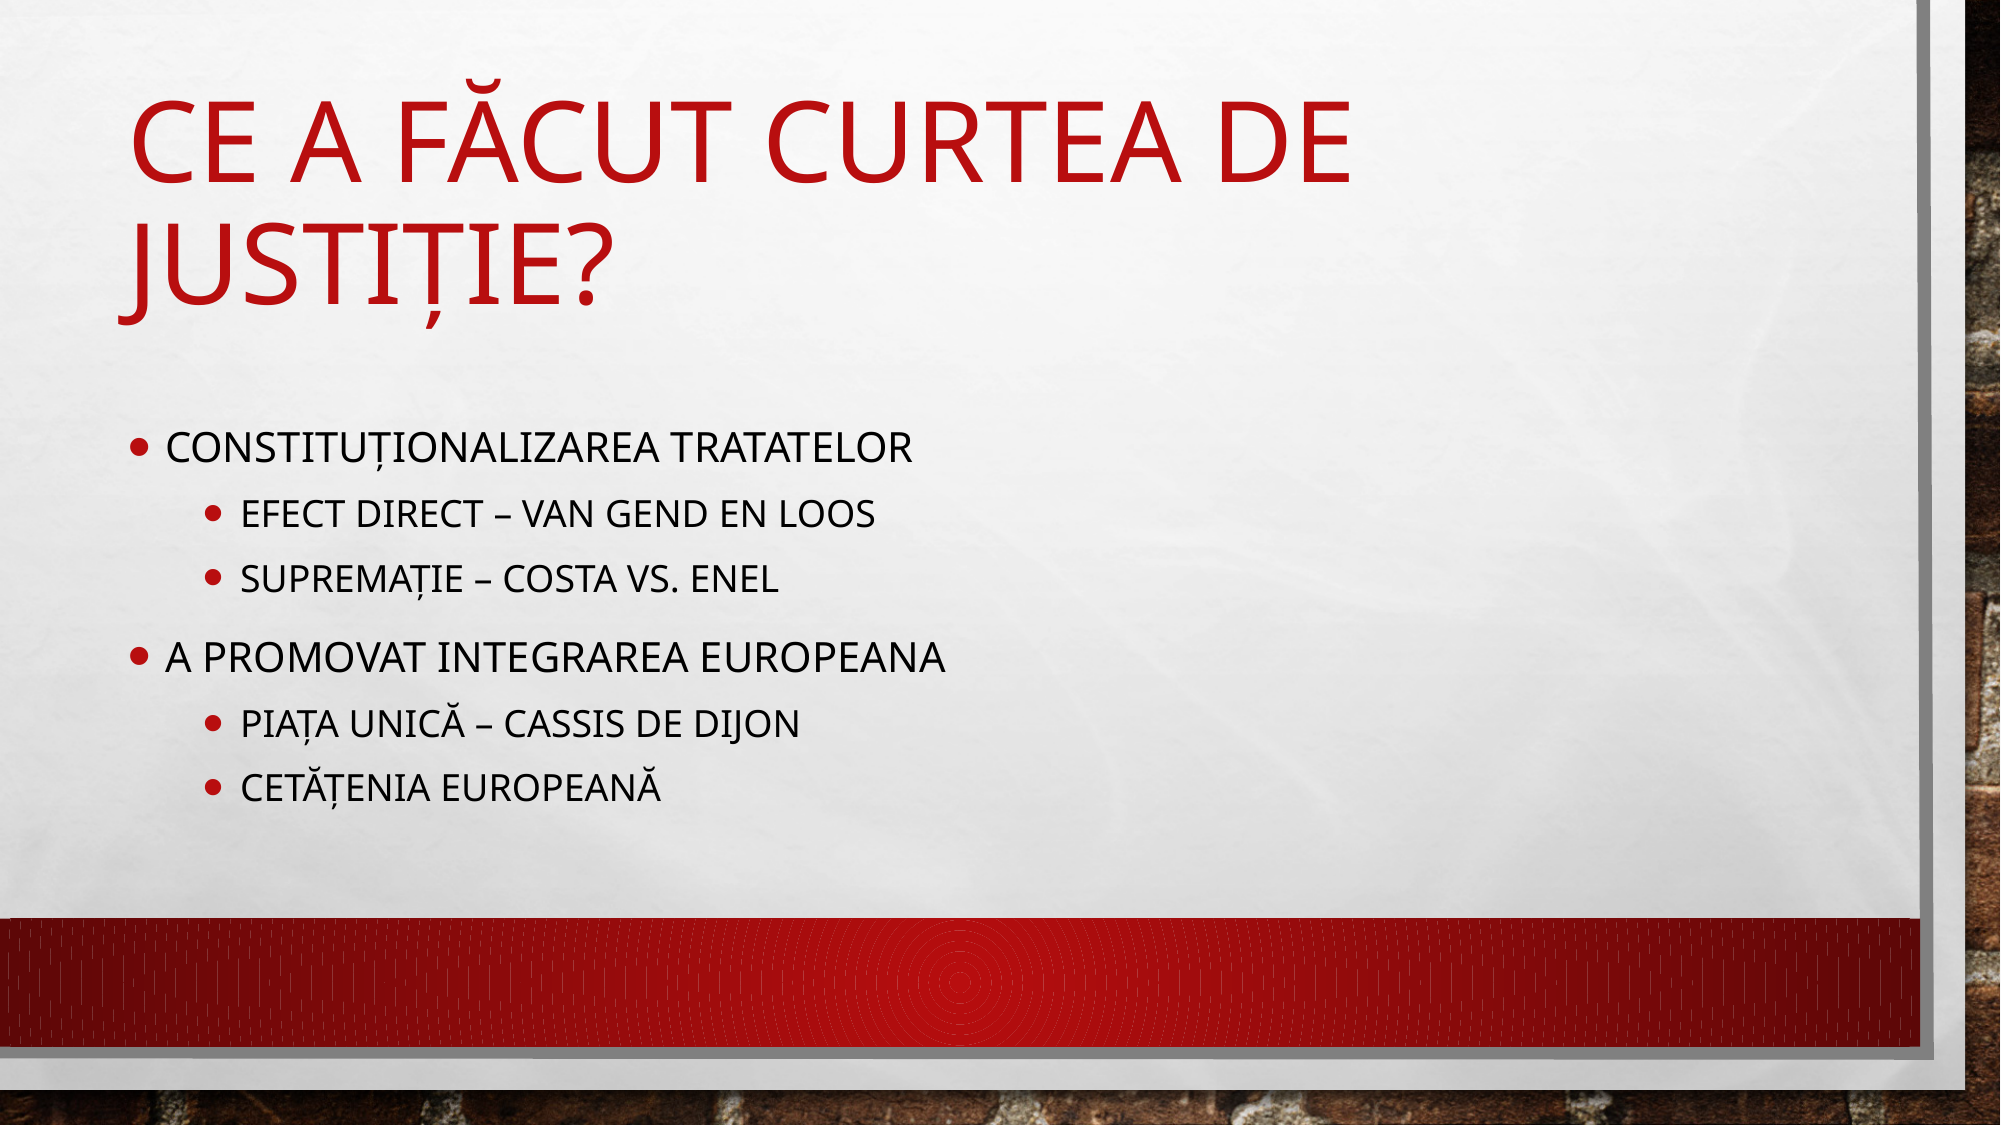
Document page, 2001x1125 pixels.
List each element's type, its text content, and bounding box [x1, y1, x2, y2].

title Ce a făcut Curtea de justiție? [112, 112, 1818, 302]
list Constituționalizarea tratatelor Efect direct – van gend en loos Supremație – costa vs. enel A promovat integrarea europeana Piața unică – cassis de Dijon Cetățenia europeană [112, 338, 1818, 882]
picture [0, 0, 2000, 1125]
